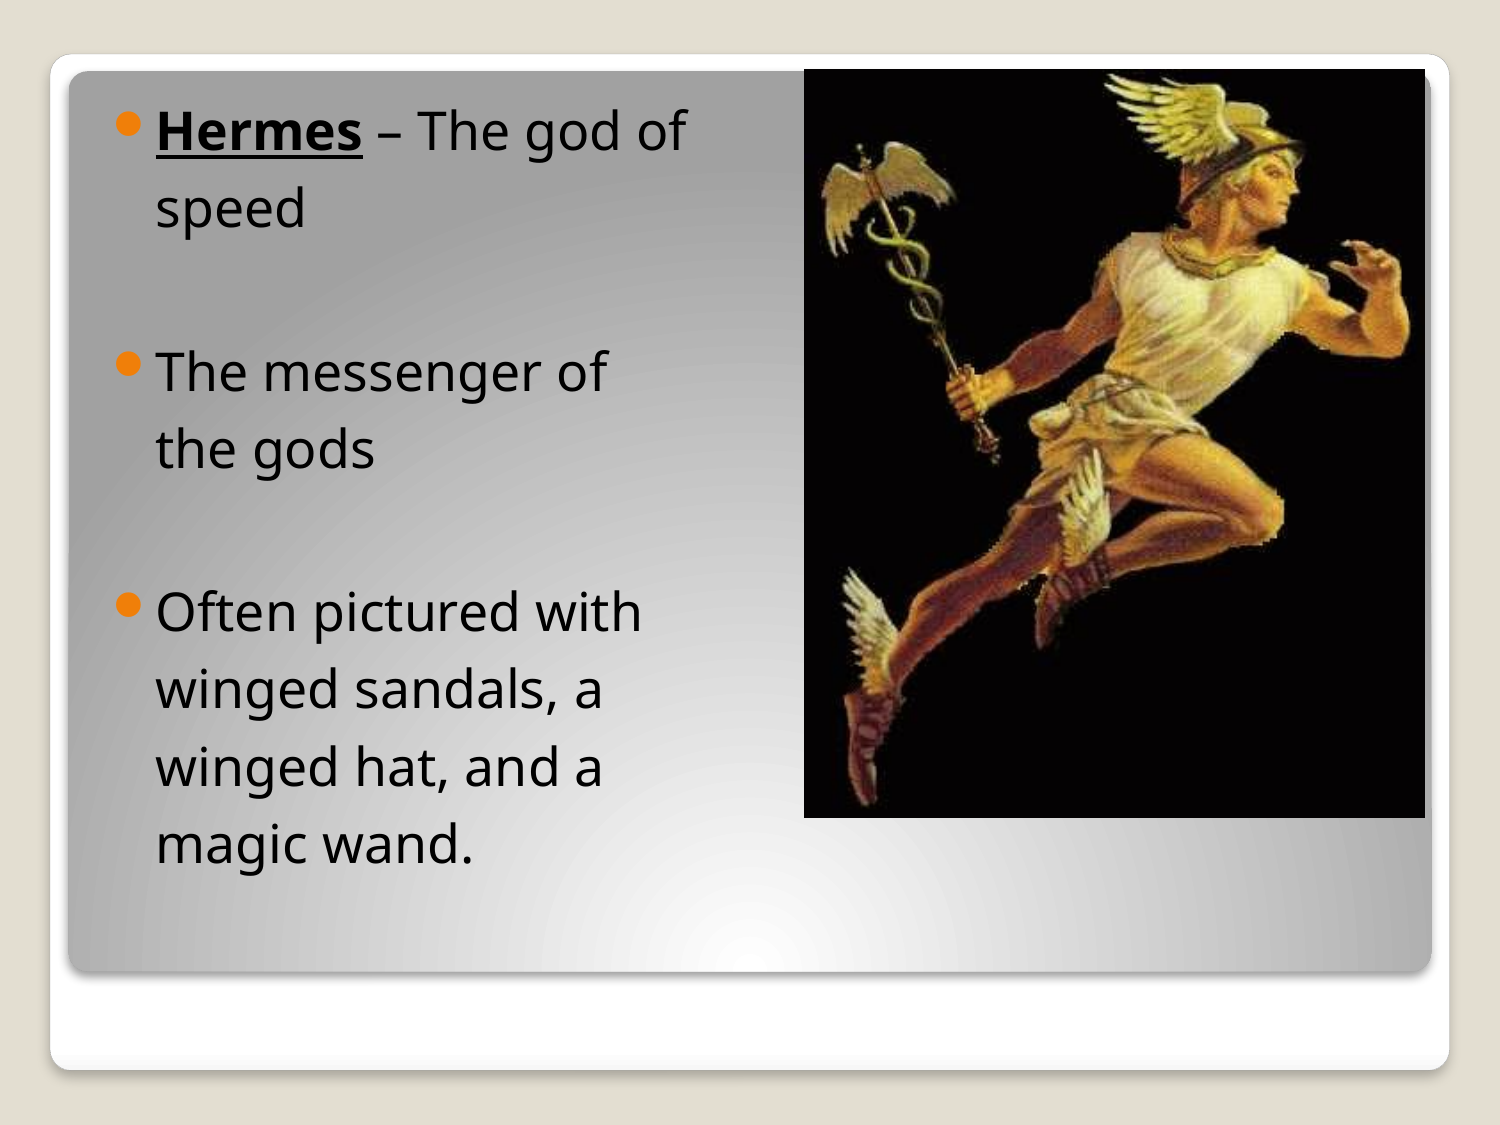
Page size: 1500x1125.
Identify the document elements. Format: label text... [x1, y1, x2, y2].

picture [804, 68, 1426, 818]
list Hermes – The god of speed The messenger of the gods Often pictured with winged sandals, a winged hat, and a magic wand. [82, 69, 719, 886]
